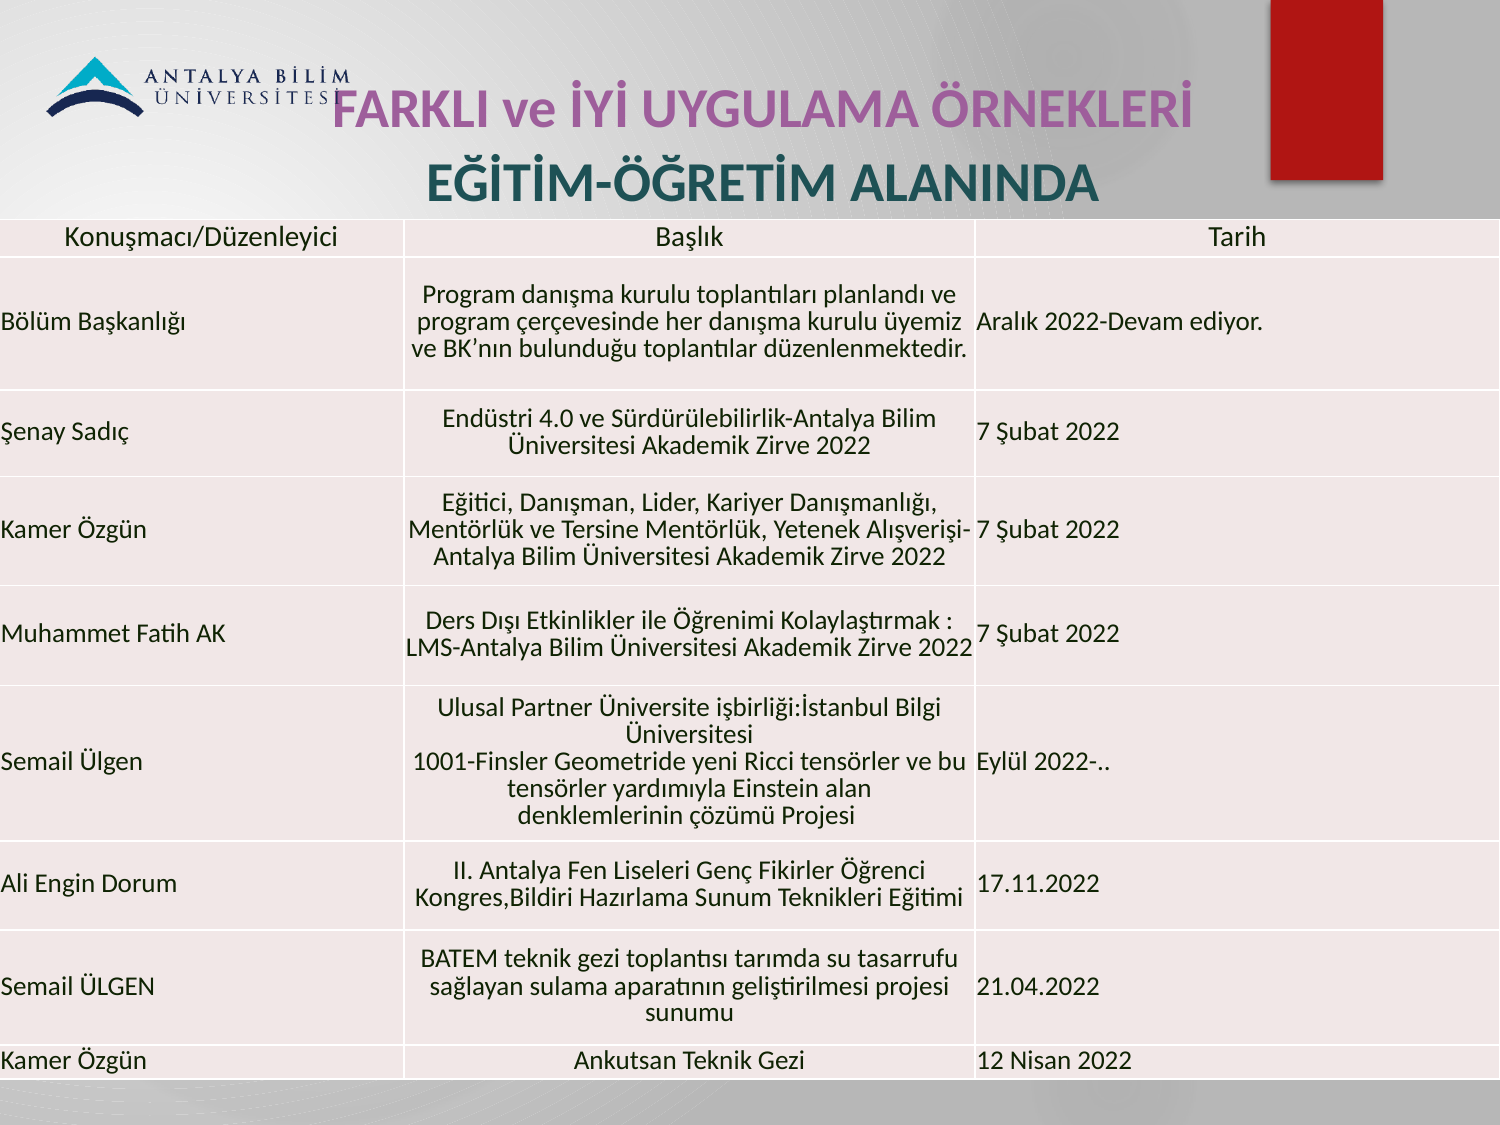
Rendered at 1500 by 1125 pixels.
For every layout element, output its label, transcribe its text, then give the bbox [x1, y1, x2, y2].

table_cell Eylül 2022-.. [976, 686, 1499, 840]
table_cell Semail ÜLGEN [0, 931, 403, 1044]
table_cell Ali Engin Dorum [0, 842, 403, 929]
table_cell 7 Şubat 2022 [976, 477, 1499, 585]
table_cell Program danışma kurulu toplantıları planlandı ve program çerçevesinde her danışma kurulu üyemiz ve BK’nın bulunduğu toplantılar düzenlenmektedir. [405, 258, 974, 389]
table_cell 7 Şubat 2022 [976, 391, 1499, 476]
table_cell Semail Ülgen [0, 686, 403, 840]
table_cell Bölüm Başkanlığı [0, 258, 403, 389]
table_header Tarih [976, 220, 1499, 256]
table_header Konuşmacı/Düzenleyici [0, 220, 403, 256]
table_cell 17.11.2022 [976, 842, 1499, 929]
table_cell 21.04.2022 [976, 931, 1499, 1044]
table_cell Eğitici, Danışman, Lider, Kariyer Danışmanlığı, Mentörlük ve Tersine Mentörlük, Yetenek Alışverişi- Antalya Bilim Üniversitesi Akademik Zirve 2022 [405, 477, 974, 585]
table_cell Kamer Özgün [0, 1046, 403, 1078]
table_cell Muhammet Fatih AK [0, 586, 403, 685]
table_cell Endüstri 4.0 ve Sürdürülebilirlik-Antalya Bilim Üniversitesi Akademik Zirve 2022 [405, 391, 974, 476]
table_cell BATEM teknik gezi toplantısı tarımda su tasarrufu sağlayan sulama aparatının geliştirilmesi projesi sunumu [405, 931, 974, 1044]
table_cell Ders Dışı Etkinlikler ile Öğrenimi Kolaylaştırmak : LMS-Antalya Bilim Üniversitesi Akademik Zirve 2022 [405, 586, 974, 685]
table_cell 7 Şubat 2022 [976, 586, 1499, 685]
table_cell 12 Nisan 2022 [976, 1046, 1499, 1078]
picture [46, 54, 351, 120]
table_cell Kamer Özgün [0, 477, 403, 585]
table_cell Aralık 2022-Devam ediyor. [976, 258, 1499, 389]
table_cell Ulusal Partner Üniversite işbirliği:İstanbul Bilgi Üniversitesi 1001-Finsler Geometride yeni Ricci tensörler ve bu tensörler yardımıyla Einstein alan denklemlerinin çözümü Projesi [405, 686, 974, 840]
text_box FARKLI ve İYİ UYGULAMA ÖRNEKLERİ EĞİTİM-ÖĞRETİM ALANINDA [302, 64, 1225, 219]
table_cell Ankutsan Teknik Gezi [405, 1046, 974, 1078]
table_cell II. Antalya Fen Liseleri Genç Fikirler Öğrenci Kongres,Bildiri Hazırlama Sunum Teknikleri Eğitimi [405, 842, 974, 929]
table_cell Şenay Sadıç [0, 391, 403, 476]
table_header Başlık [405, 220, 974, 256]
